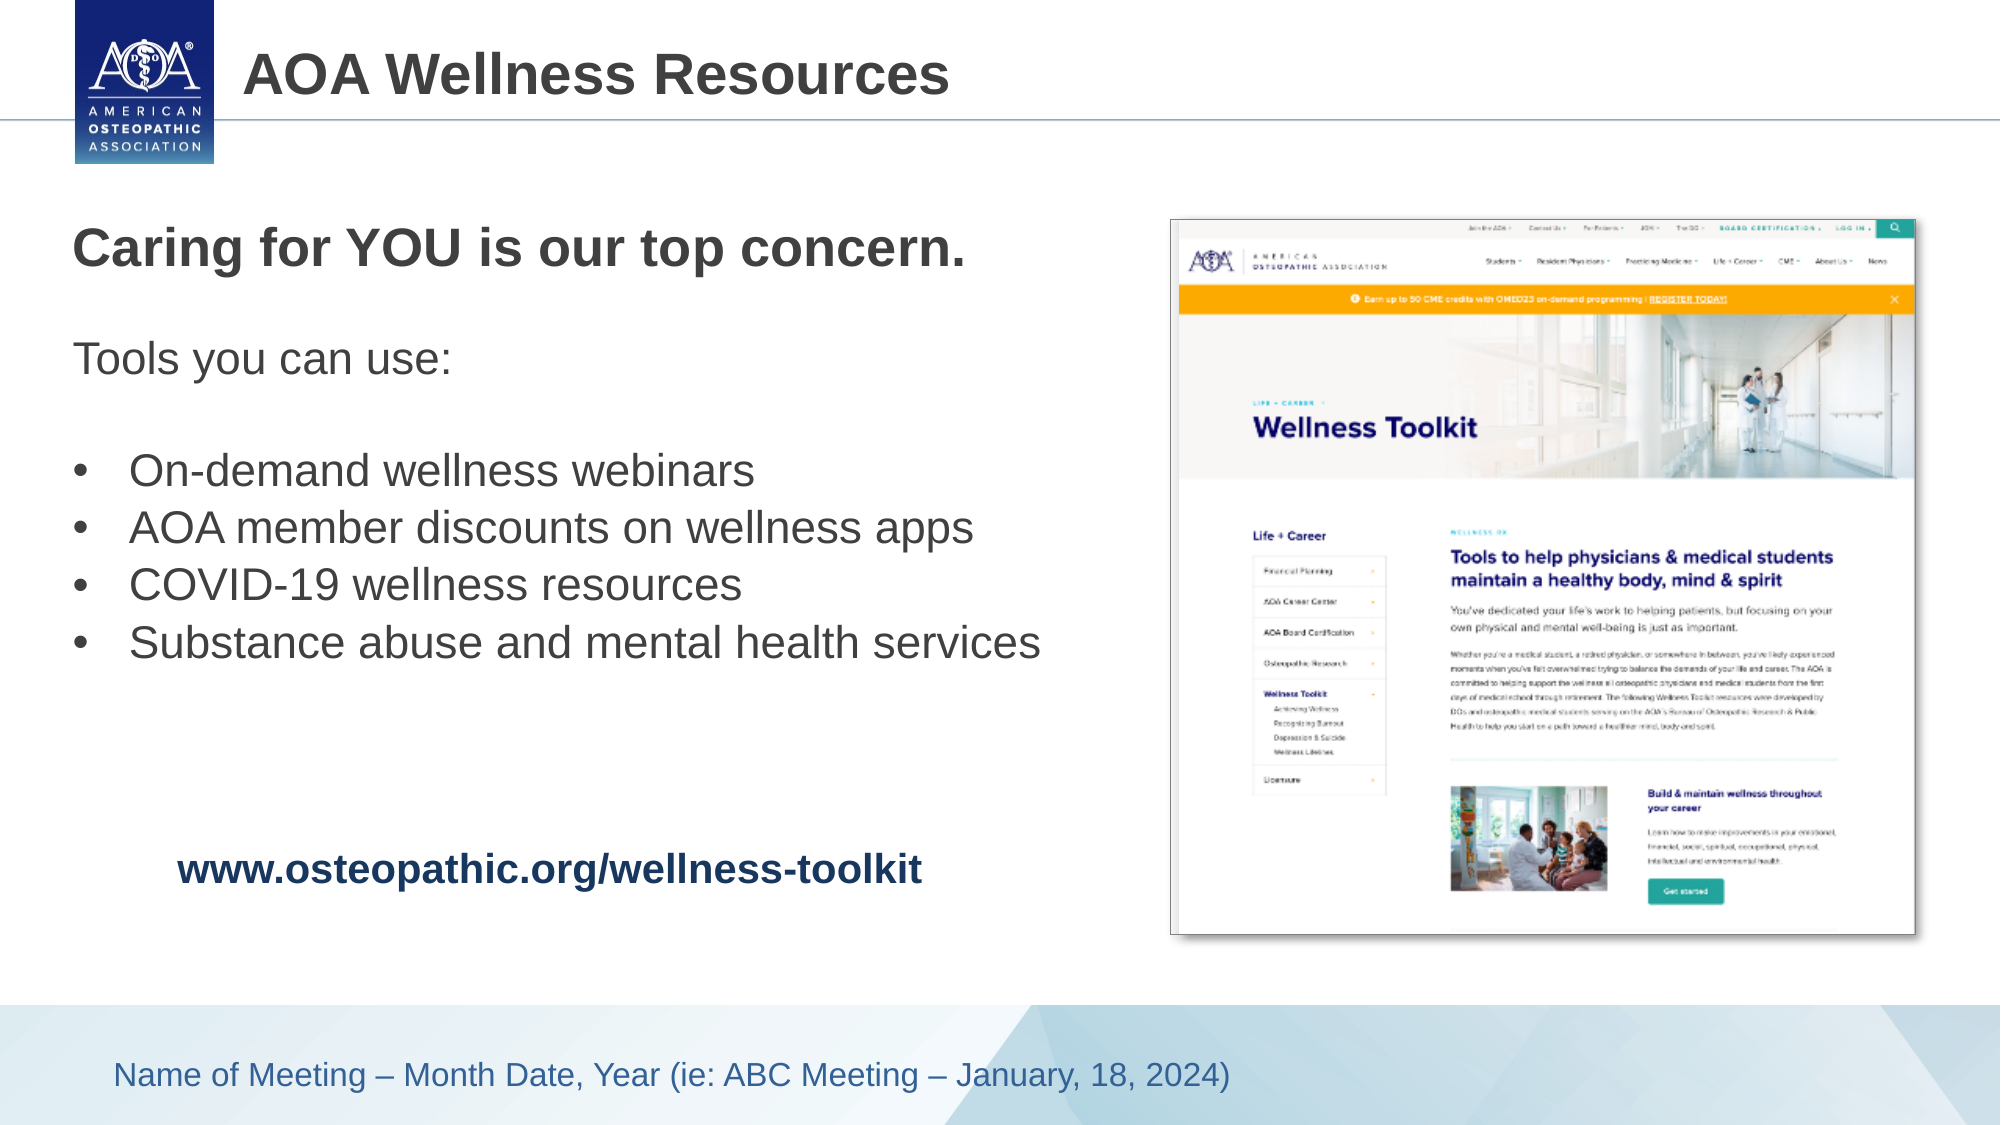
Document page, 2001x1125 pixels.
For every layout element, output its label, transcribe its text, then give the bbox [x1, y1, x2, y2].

text_box [96, 203, 1375, 337]
footer Name of Meeting – Month Date, Year (ie: ABC Meeting – January, 18, 2024) [98, 1042, 1370, 1103]
picture [1170, 218, 1916, 935]
list Caring for YOU is our top concern. Tools you can use: On-demand wellness webinars AOA member discounts on wellness apps COVID-19 wellness resources Substance abuse and mental health services [55, 207, 1140, 993]
text_box www.osteopathic.org/wellness-toolkit [162, 834, 1000, 900]
picture [0, 1005, 2000, 1125]
title AOA Wellness Resources [227, 22, 1953, 130]
picture [0, 0, 2000, 164]
